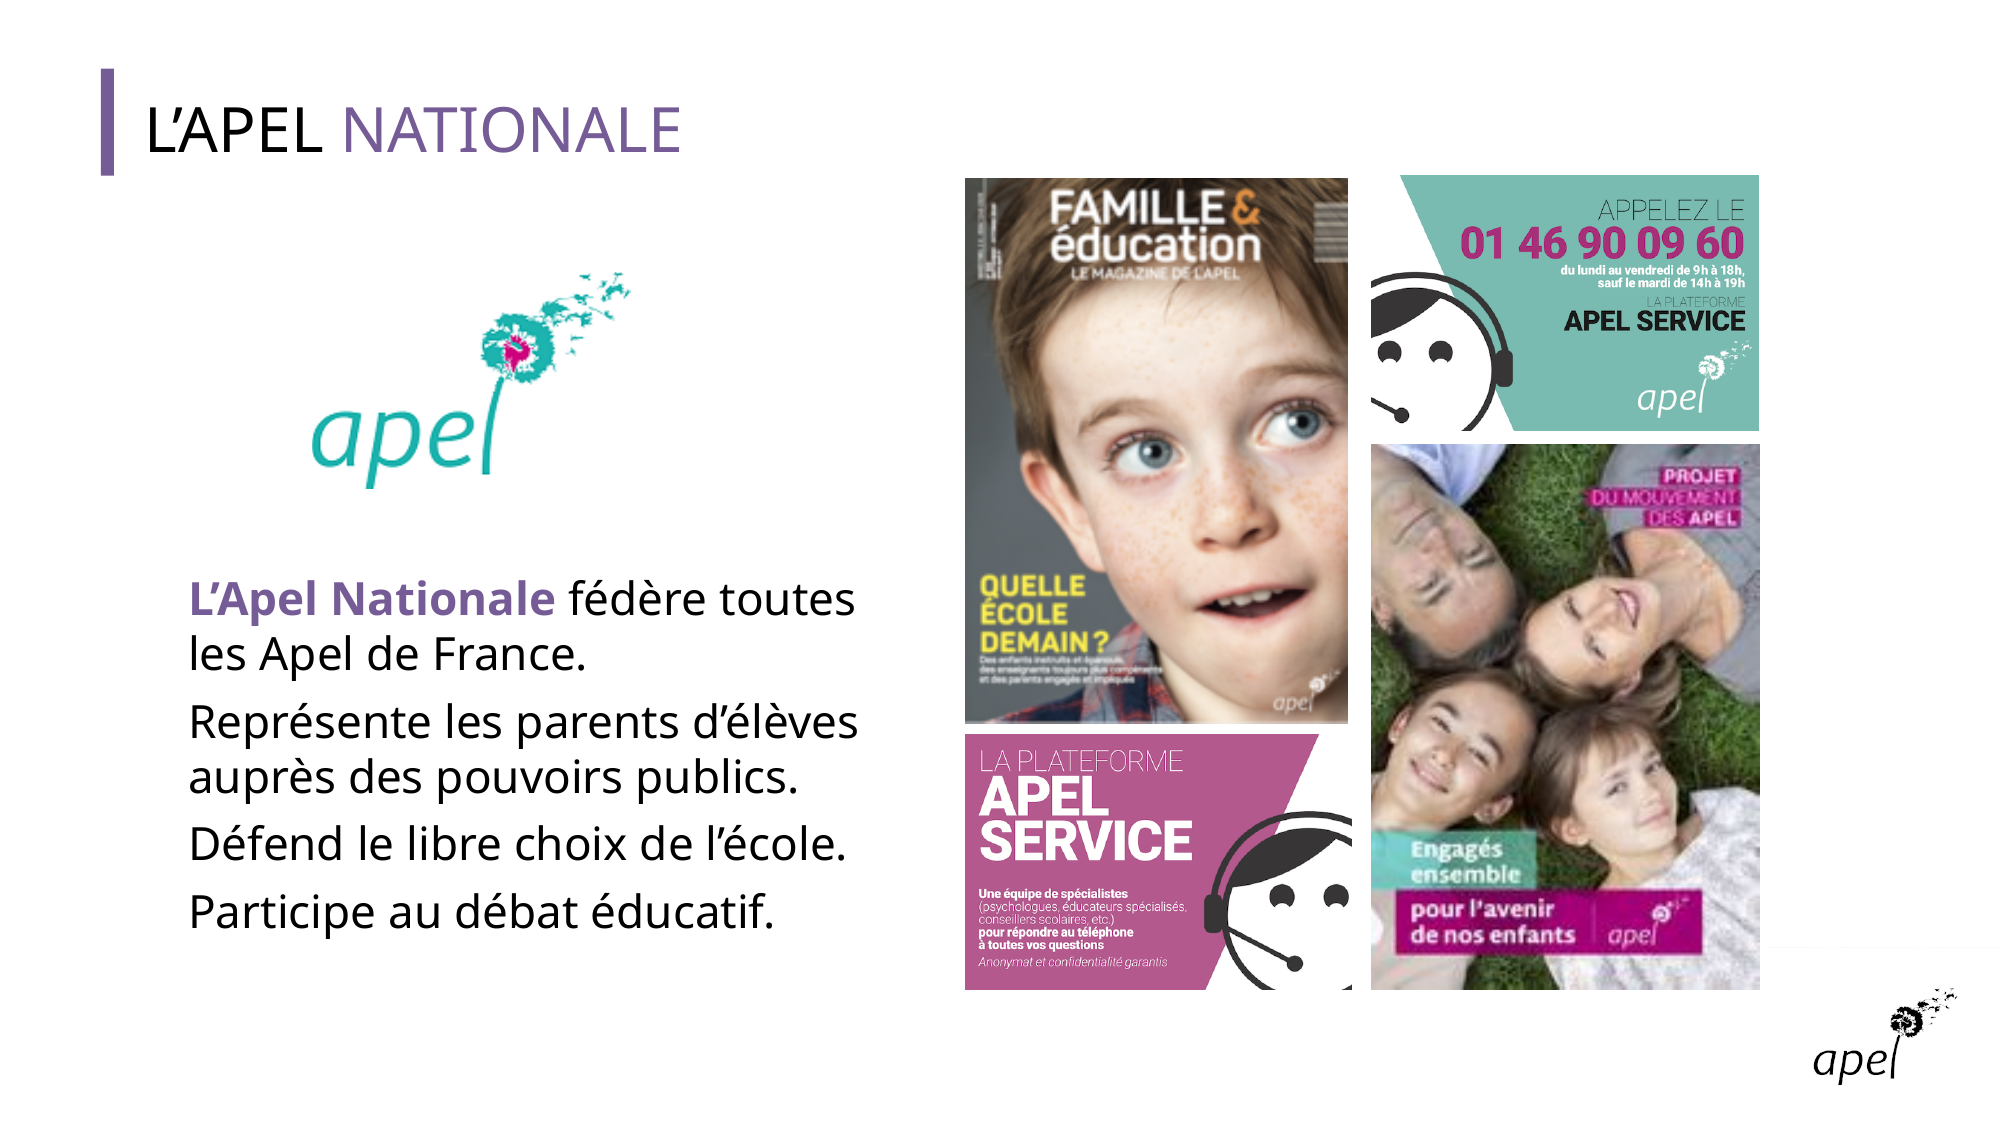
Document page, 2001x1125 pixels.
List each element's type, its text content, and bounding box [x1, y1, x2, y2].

text_box L’APEL NATIONALE [129, 63, 1505, 176]
picture [1371, 175, 1759, 431]
picture [965, 734, 1352, 990]
text_box [100, 68, 115, 177]
picture [312, 272, 631, 489]
picture [965, 178, 1348, 724]
picture [1371, 444, 2000, 1125]
text_box L’Apel Nationale fédère toutes les Apel de France. Représente les parents d’élèves auprès des pouvoirs publics. Défend le libre choix de l’école. Participe au débat éducatif. [173, 562, 876, 945]
